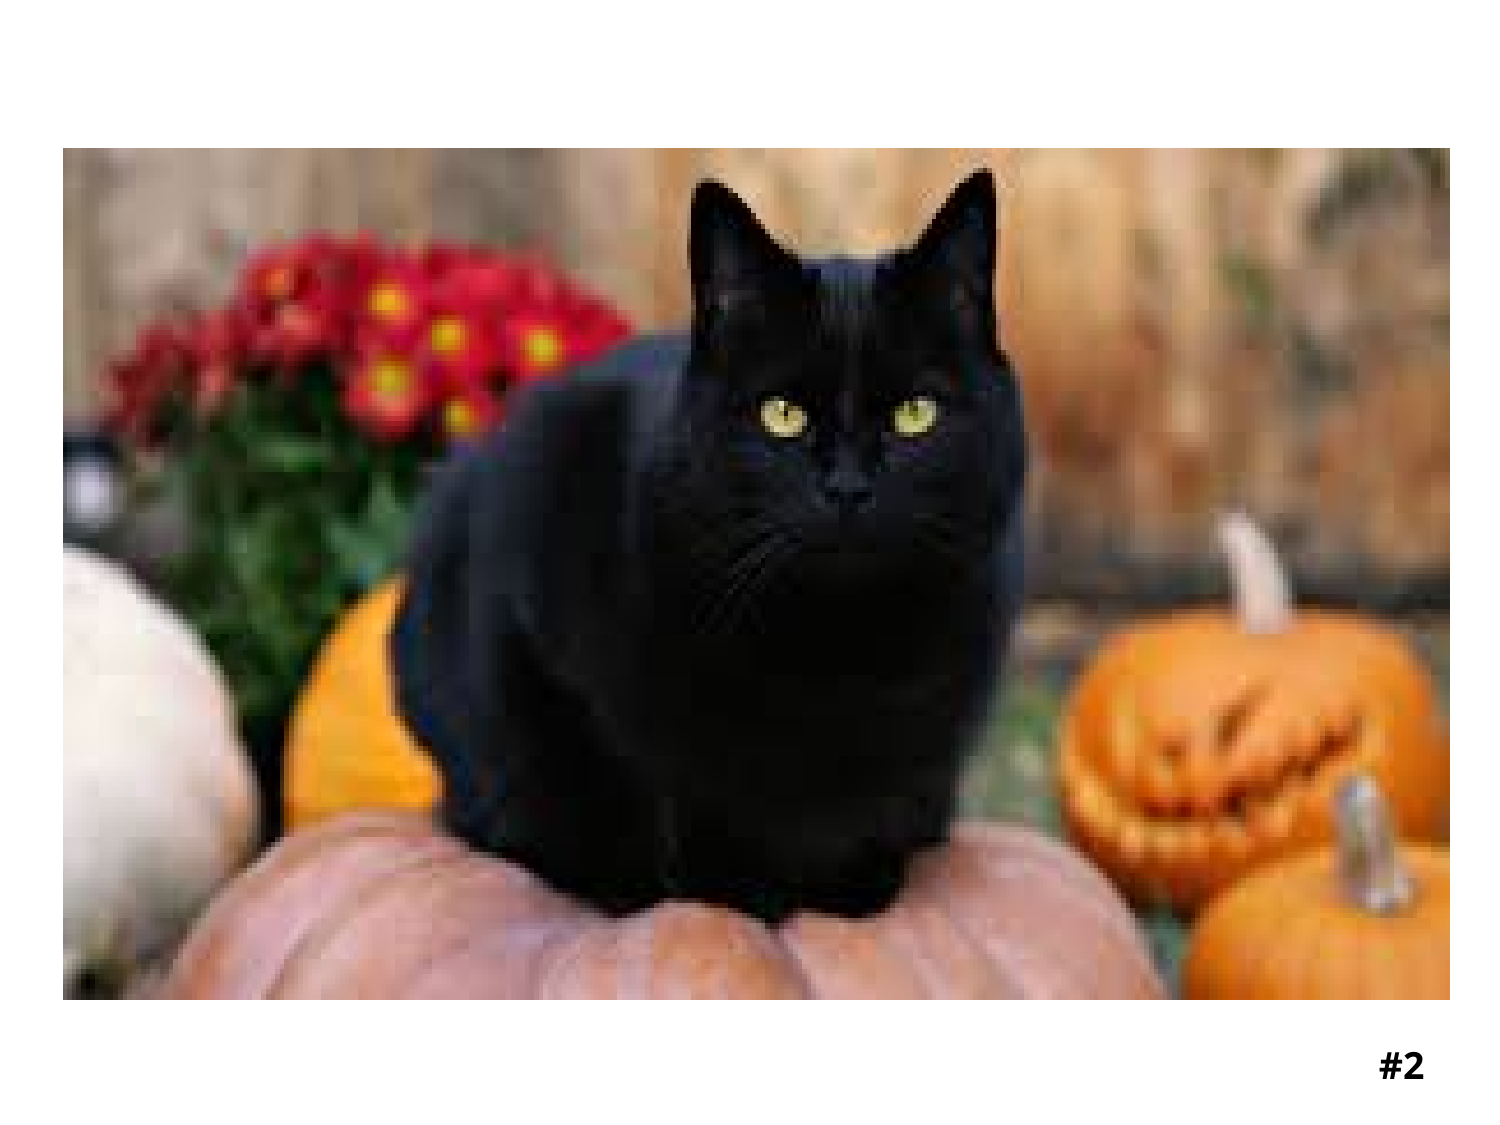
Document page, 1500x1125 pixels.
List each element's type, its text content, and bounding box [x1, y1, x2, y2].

text_box #2 [1364, 1034, 1459, 1095]
picture [62, 148, 1451, 1000]
